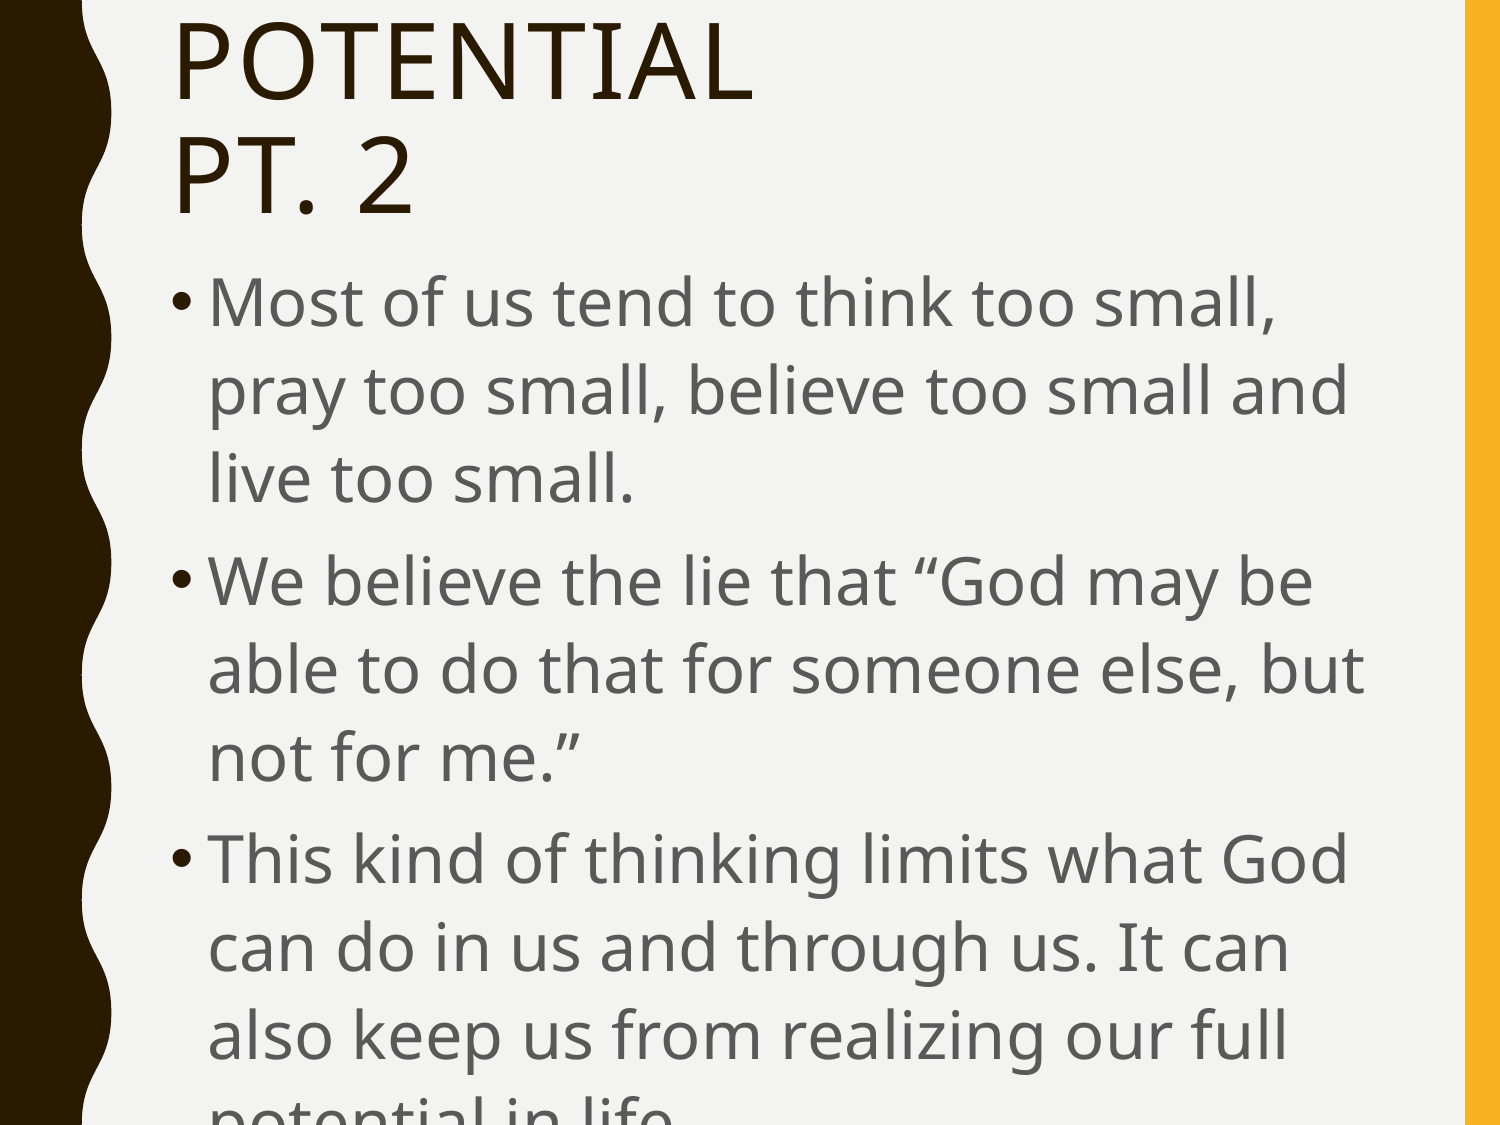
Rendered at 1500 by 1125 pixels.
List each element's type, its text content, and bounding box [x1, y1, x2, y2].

title Potential pt. 2 [155, 0, 1408, 244]
list Most of us tend to think too small, pray too small, believe too small and live too small. We believe the lie that “God may be able to do that for someone else, but not for me.” This kind of thinking limits what God can do in us and through us. It can also keep us from realizing our full potential in life. [155, 244, 1408, 1088]
